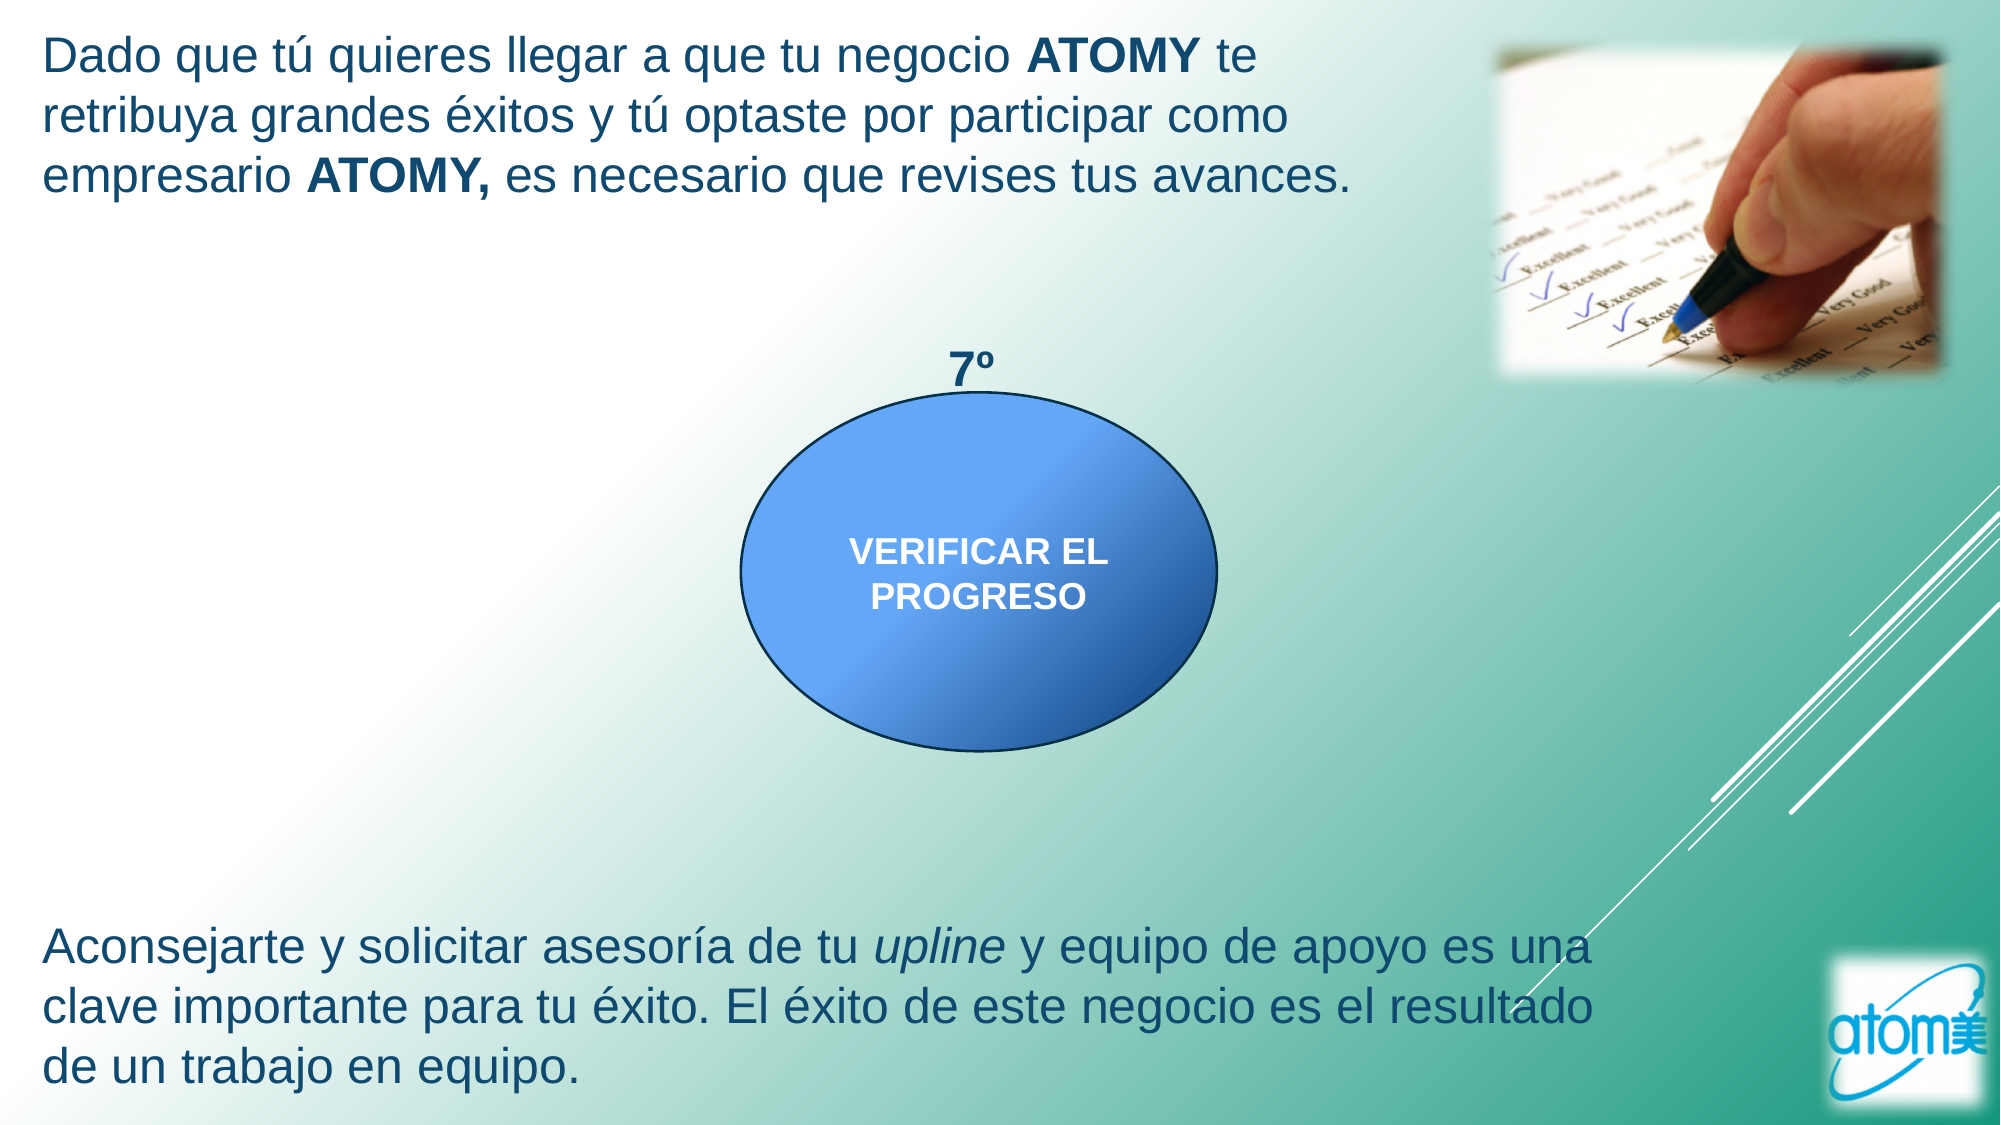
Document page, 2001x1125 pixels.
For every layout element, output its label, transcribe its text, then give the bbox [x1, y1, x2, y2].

text_box Dado que tú quieres llegar a que tu negocio ATOMY te retribuya grandes éxitos y tú optaste por participar como empresario ATOMY, es necesario que revises tus avances. [27, 15, 1461, 210]
text_box 7º [933, 328, 1067, 404]
picture [1481, 33, 1959, 393]
picture [1814, 939, 2000, 1125]
text_box Aconsejarte y solicitar asesoría de tu upline y equipo de apoyo es una clave importante para tu éxito. El éxito de este negocio es el resultado de un trabajo en equipo. [27, 906, 1652, 1102]
text_box VERIFICAR EL PROGRESO [739, 394, 1219, 753]
